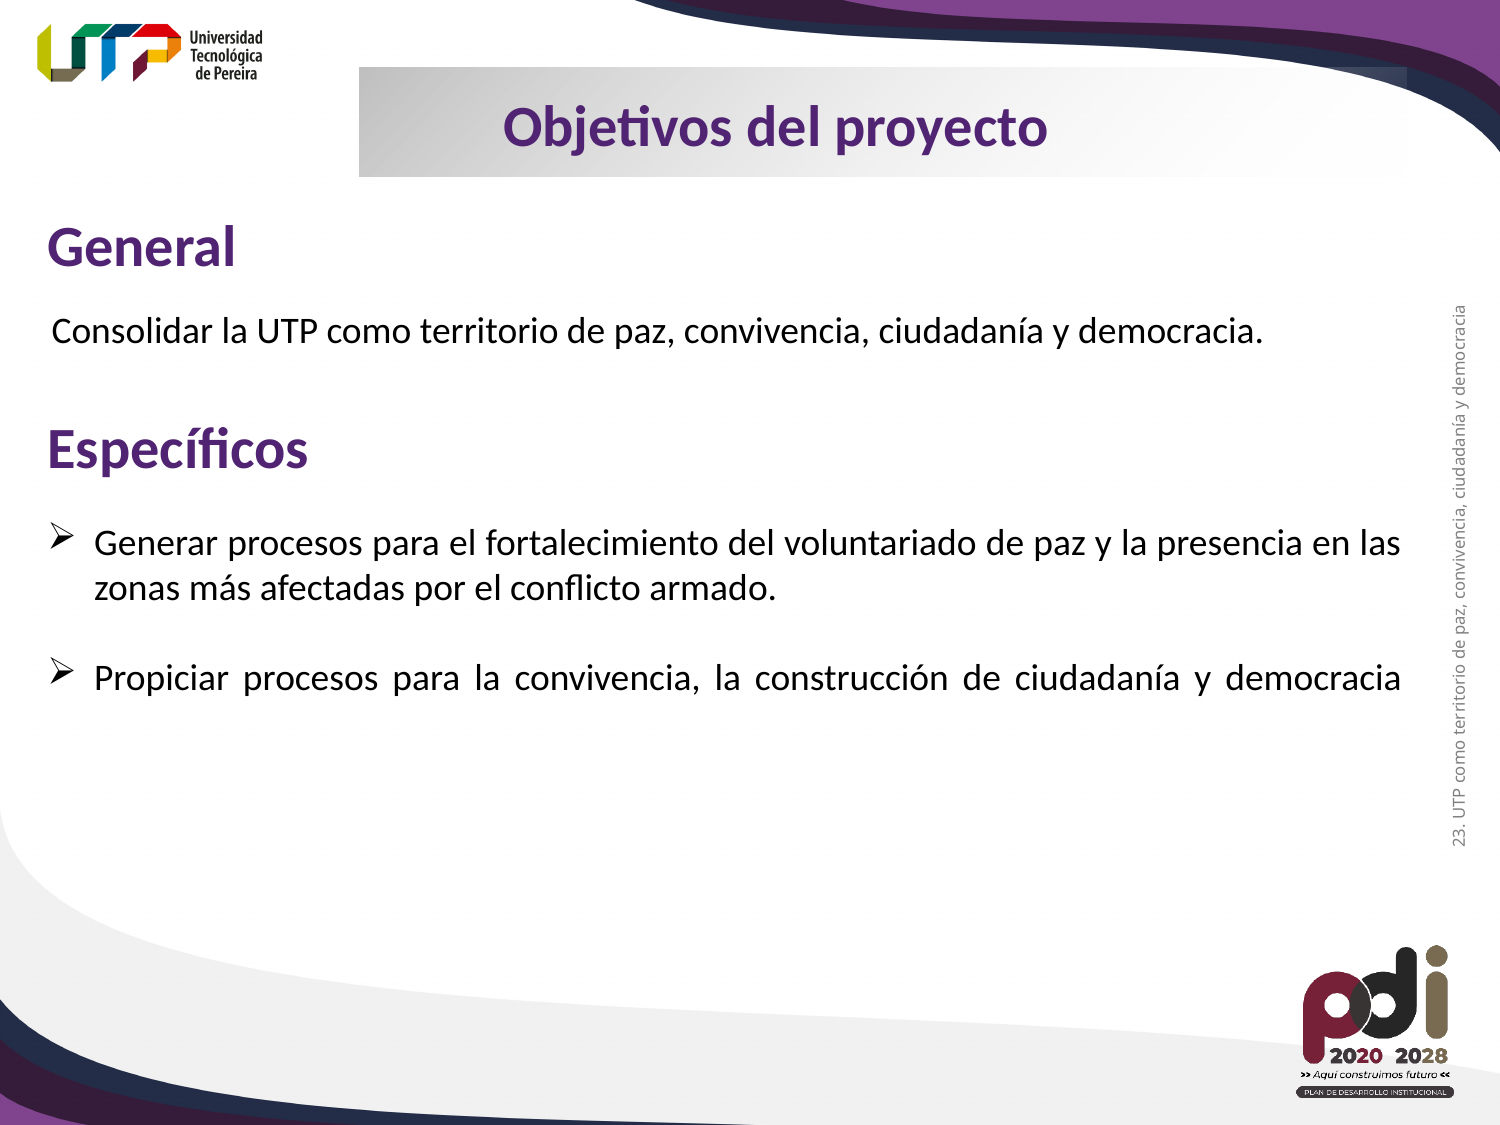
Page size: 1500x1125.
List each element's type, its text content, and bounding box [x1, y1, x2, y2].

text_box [359, 67, 1418, 177]
text_box General [32, 208, 1327, 287]
text_box 23. UTP como territorio de paz, convivencia, ciudadanía y democracia [1441, 213, 1476, 940]
text_box Específicos [32, 410, 1327, 489]
picture [0, 0, 1500, 1125]
text_box Generar procesos para el fortalecimiento del voluntariado de paz y la presencia en las zonas más afectadas por el conflicto armado. Propiciar procesos para la convivencia, la construcción de ciudadanía y democracia [32, 510, 1418, 751]
text_box Consolidar la UTP como territorio de paz, convivencia, ciudadanía y democracia. [36, 298, 1407, 359]
